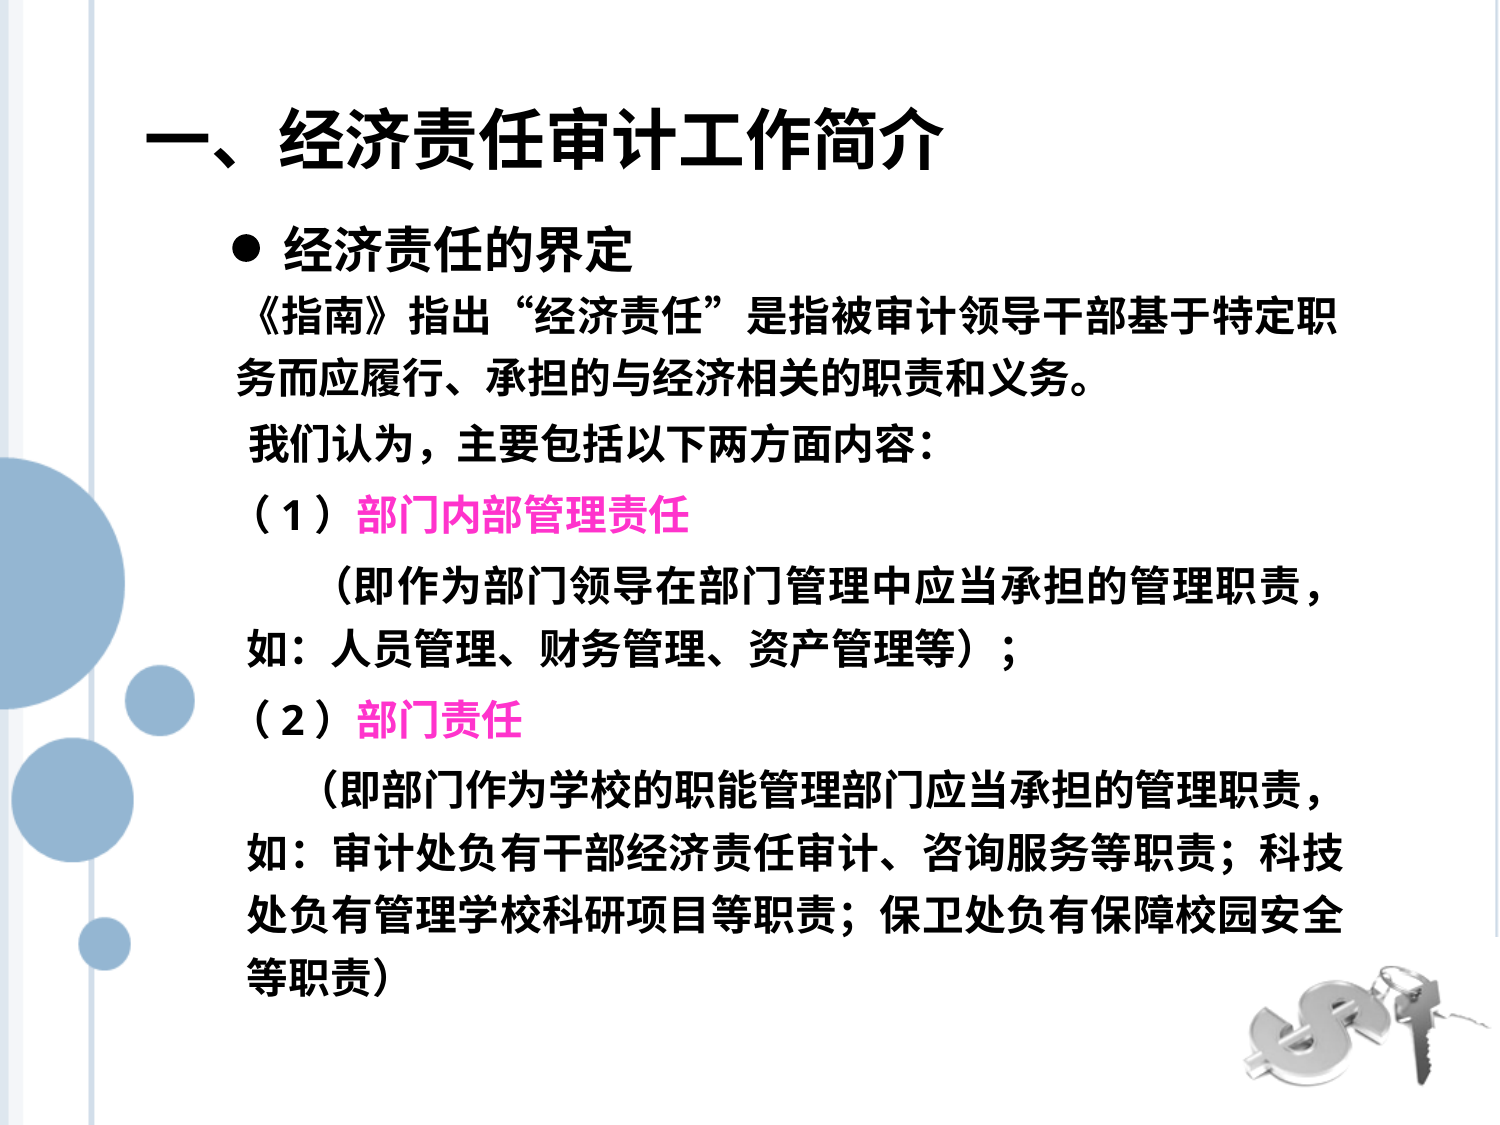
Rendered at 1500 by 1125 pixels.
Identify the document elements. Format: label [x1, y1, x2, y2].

text_box [234, 210, 1161, 287]
picture [0, 0, 1500, 1125]
